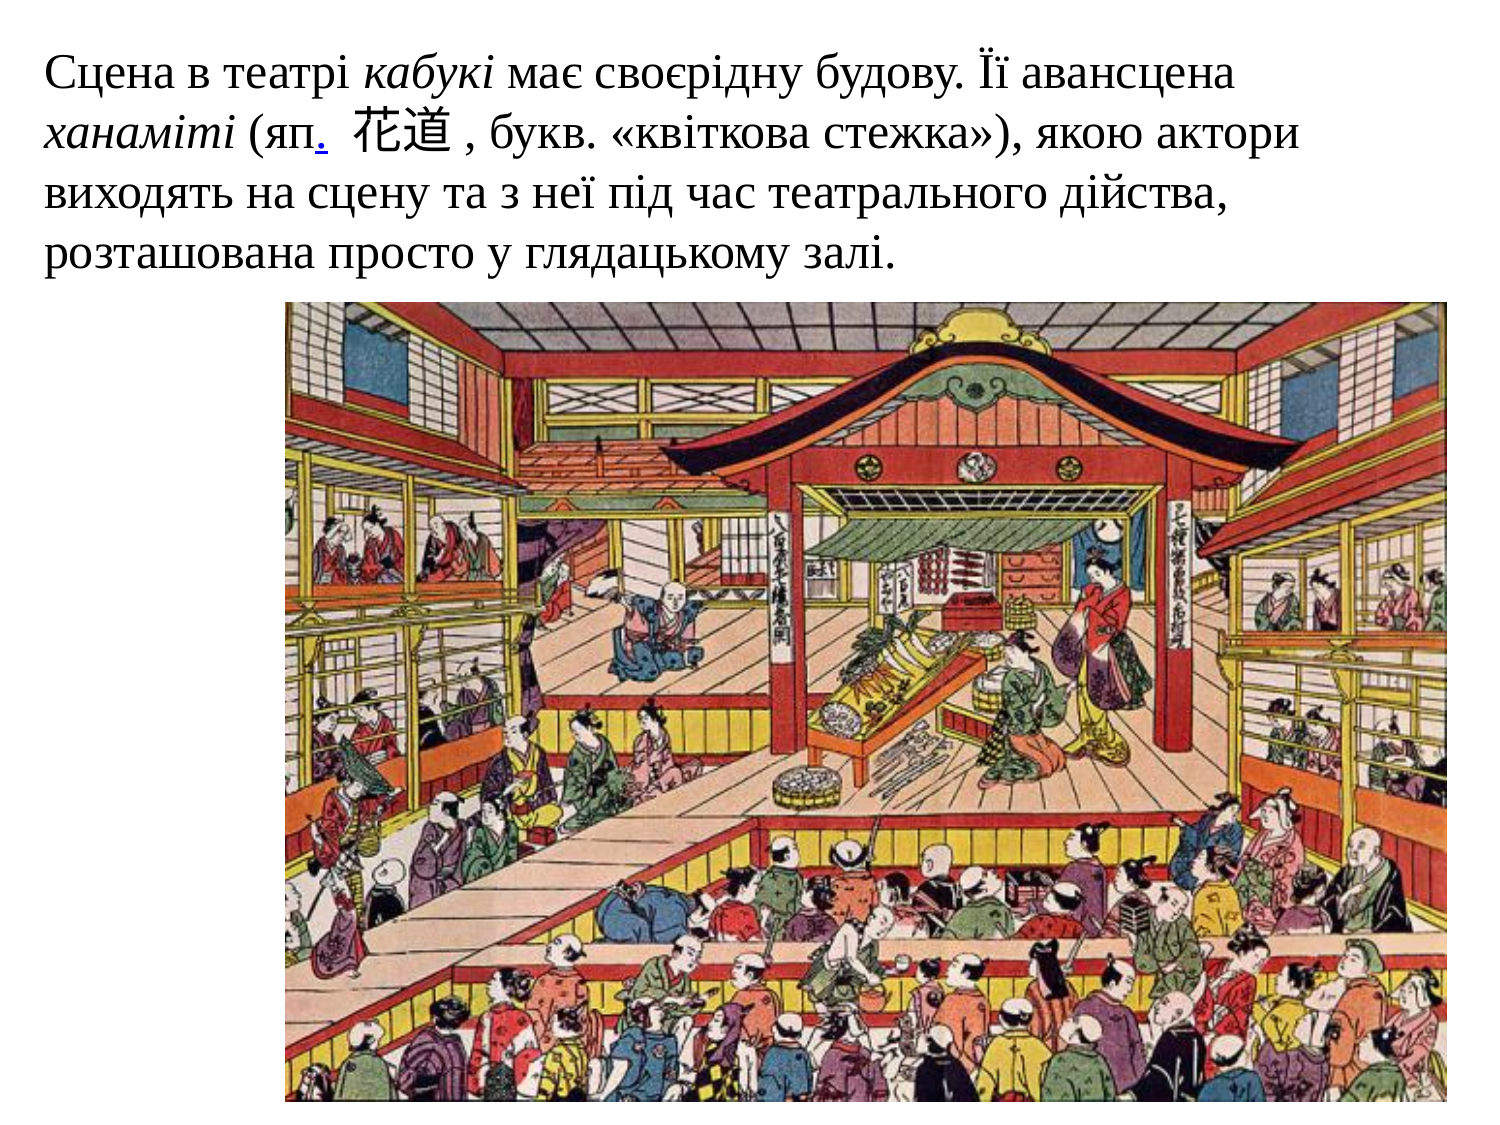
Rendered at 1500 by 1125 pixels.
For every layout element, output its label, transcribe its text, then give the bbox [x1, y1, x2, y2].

picture [285, 302, 1448, 1103]
text_box Сцена в театрі кабукі має своєрідну будову. Її авансцена ханаміті (яп. 花道, букв. «квіткова стежка»), якою актори виходять на сцену та з неї під час театрального дійства, розташована просто у глядацькому залі. [29, 30, 1447, 286]
